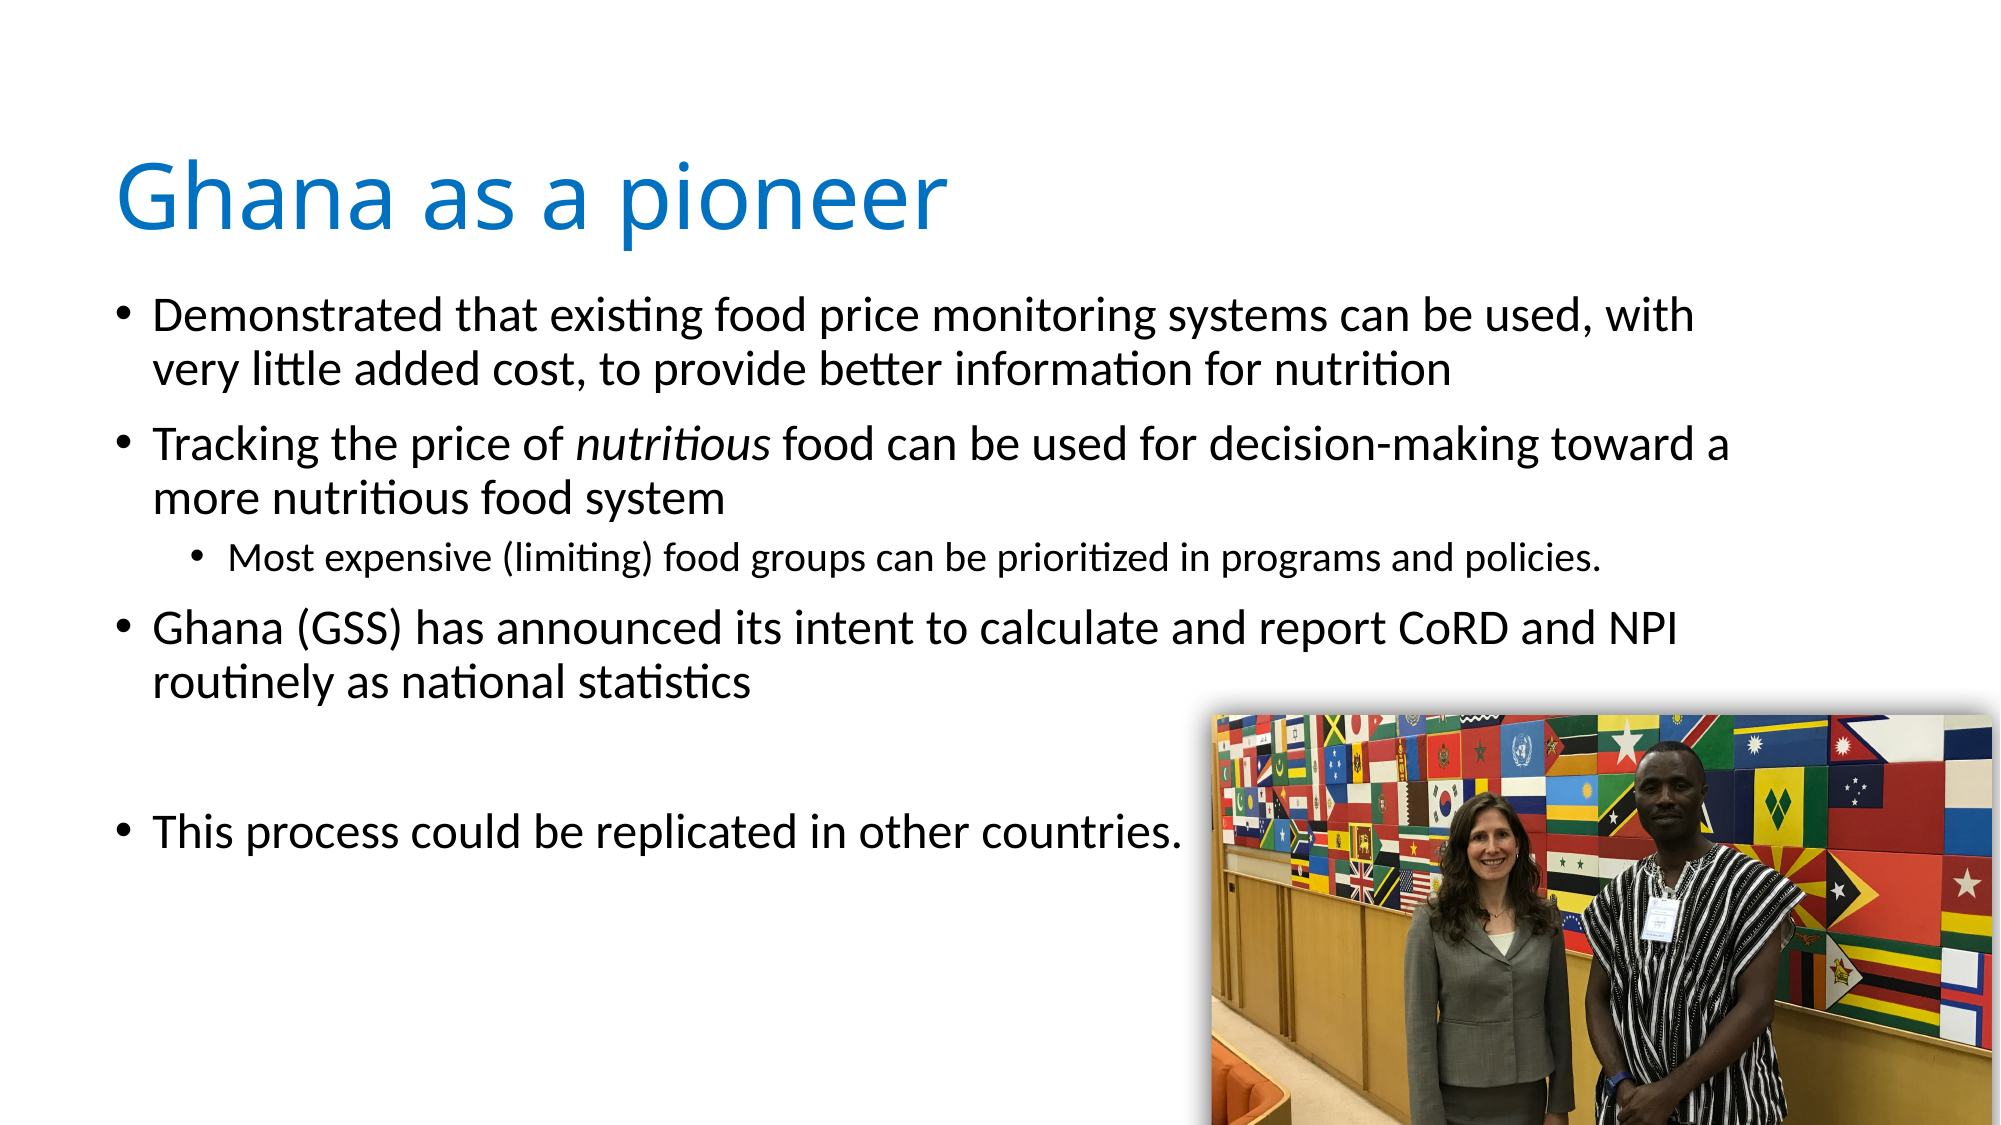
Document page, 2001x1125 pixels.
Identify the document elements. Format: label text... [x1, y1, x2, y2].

title Ghana as a pioneer [99, 106, 1900, 294]
picture [1211, 715, 1992, 1125]
list Demonstrated that existing food price monitoring systems can be used, with very little added cost, to provide better information for nutrition Tracking the price of nutritious food can be used for decision-making toward a more nutritious food system Most expensive (limiting) food groups can be prioritized in programs and policies. Ghana (GSS) has announced its intent to calculate and report CoRD and NPI routinely as national statistics This process could be replicated in other countries. [99, 280, 1800, 992]
